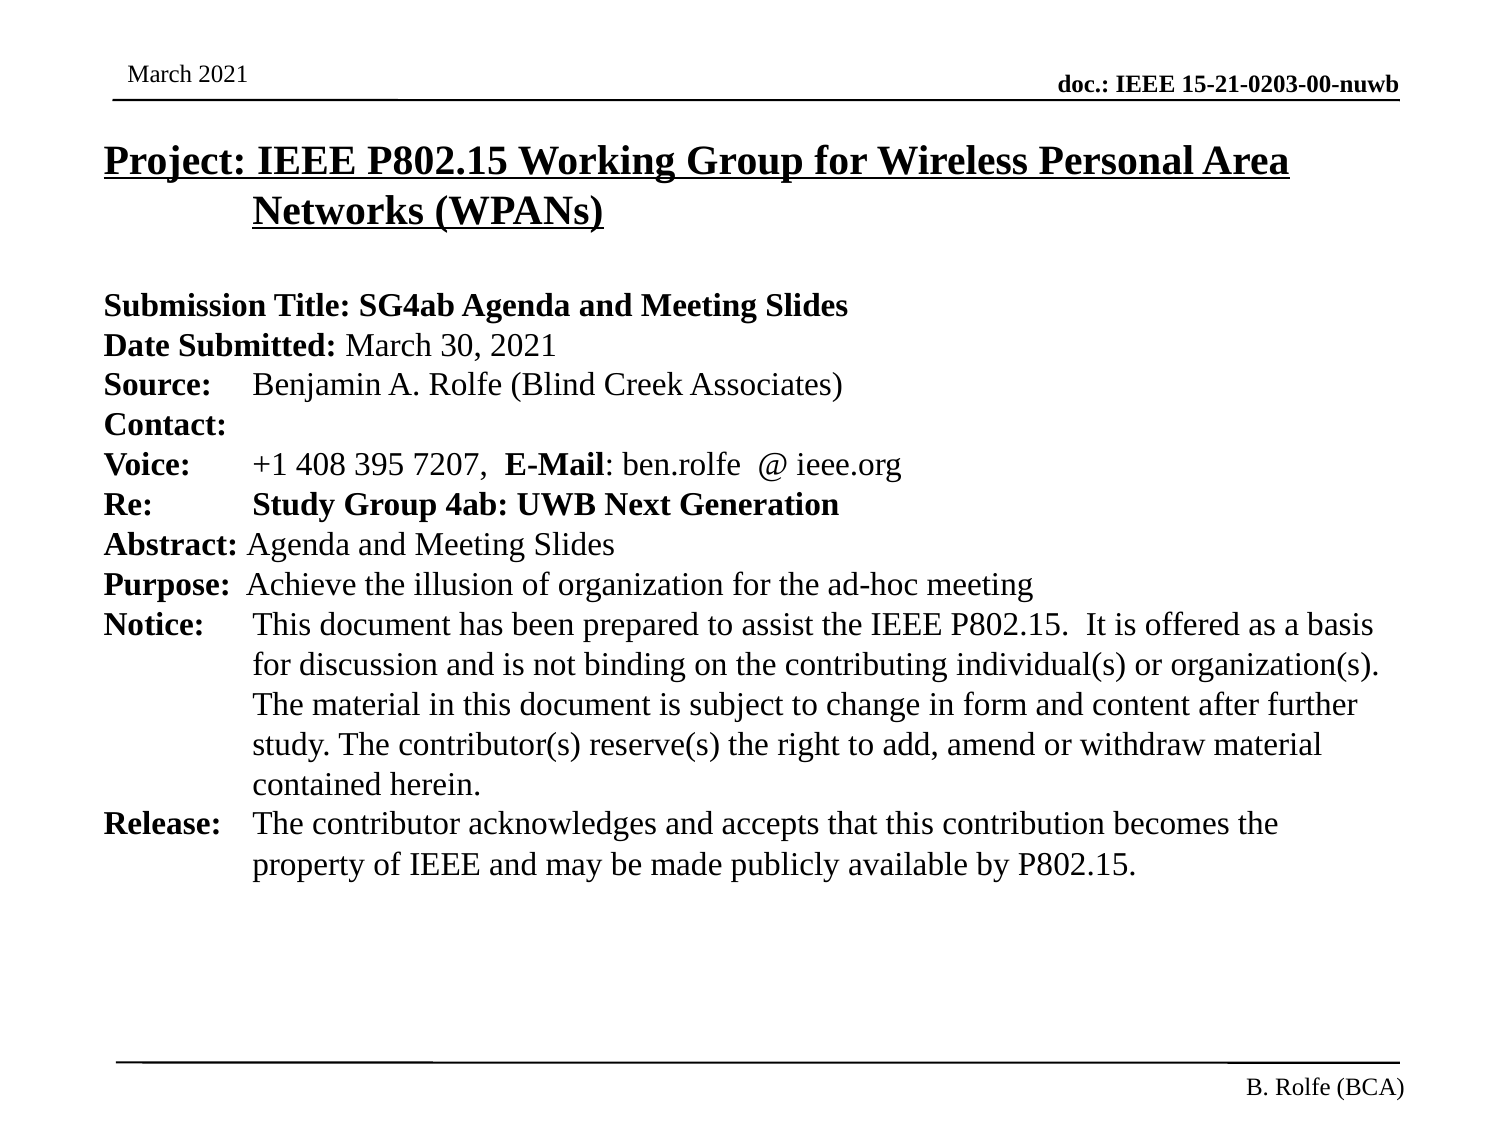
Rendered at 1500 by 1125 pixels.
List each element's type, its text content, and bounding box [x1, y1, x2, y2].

text_box Project: IEEE P802.15 Working Group for Wireless Personal Area Networks (WPANs) Submission Title: SG4ab Agenda and Meeting Slides Date Submitted: March 30, 2021 Source: Benjamin A. Rolfe (Blind Creek Associates) Contact: Voice: +1 408 395 7207, E-Mail: ben.rolfe @ ieee.org Re: Study Group 4ab: UWB Next Generation Abstract: Agenda and Meeting Slides Purpose: Achieve the illusion of organization for the ad-hoc meeting Notice: This document has been prepared to assist the IEEE P802.15. It is offered as a basis for discussion and is not binding on the contributing individual(s) or organization(s). The material in this document is subject to change in form and content after further study. The contributor(s) reserve(s) the right to add, amend or withdraw material contained herein. Release: The contributor acknowledges and accepts that this contribution becomes the property of IEEE and may be made publicly available by P802.15. [87, 125, 1400, 890]
